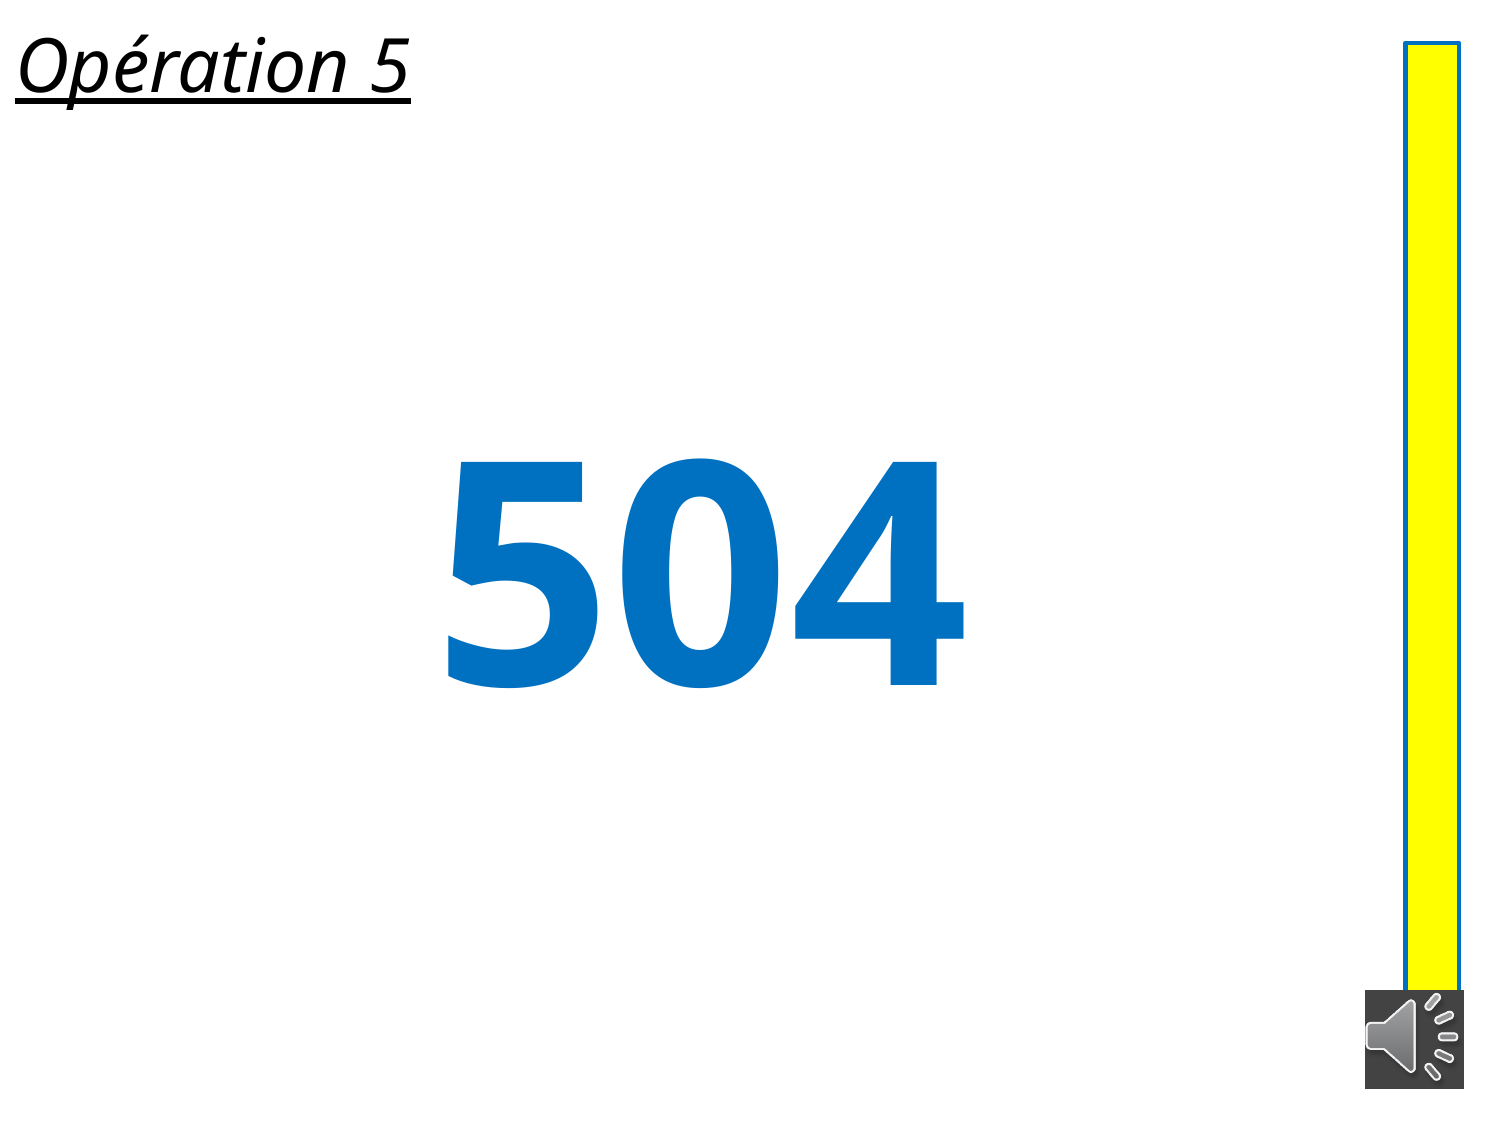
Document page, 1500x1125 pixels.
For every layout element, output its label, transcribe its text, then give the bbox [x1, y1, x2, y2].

text_box 504 [0, 365, 1403, 756]
picture [1364, 989, 1465, 1090]
title Opération 5 [0, 0, 502, 126]
text_box [1403, 41, 1461, 987]
